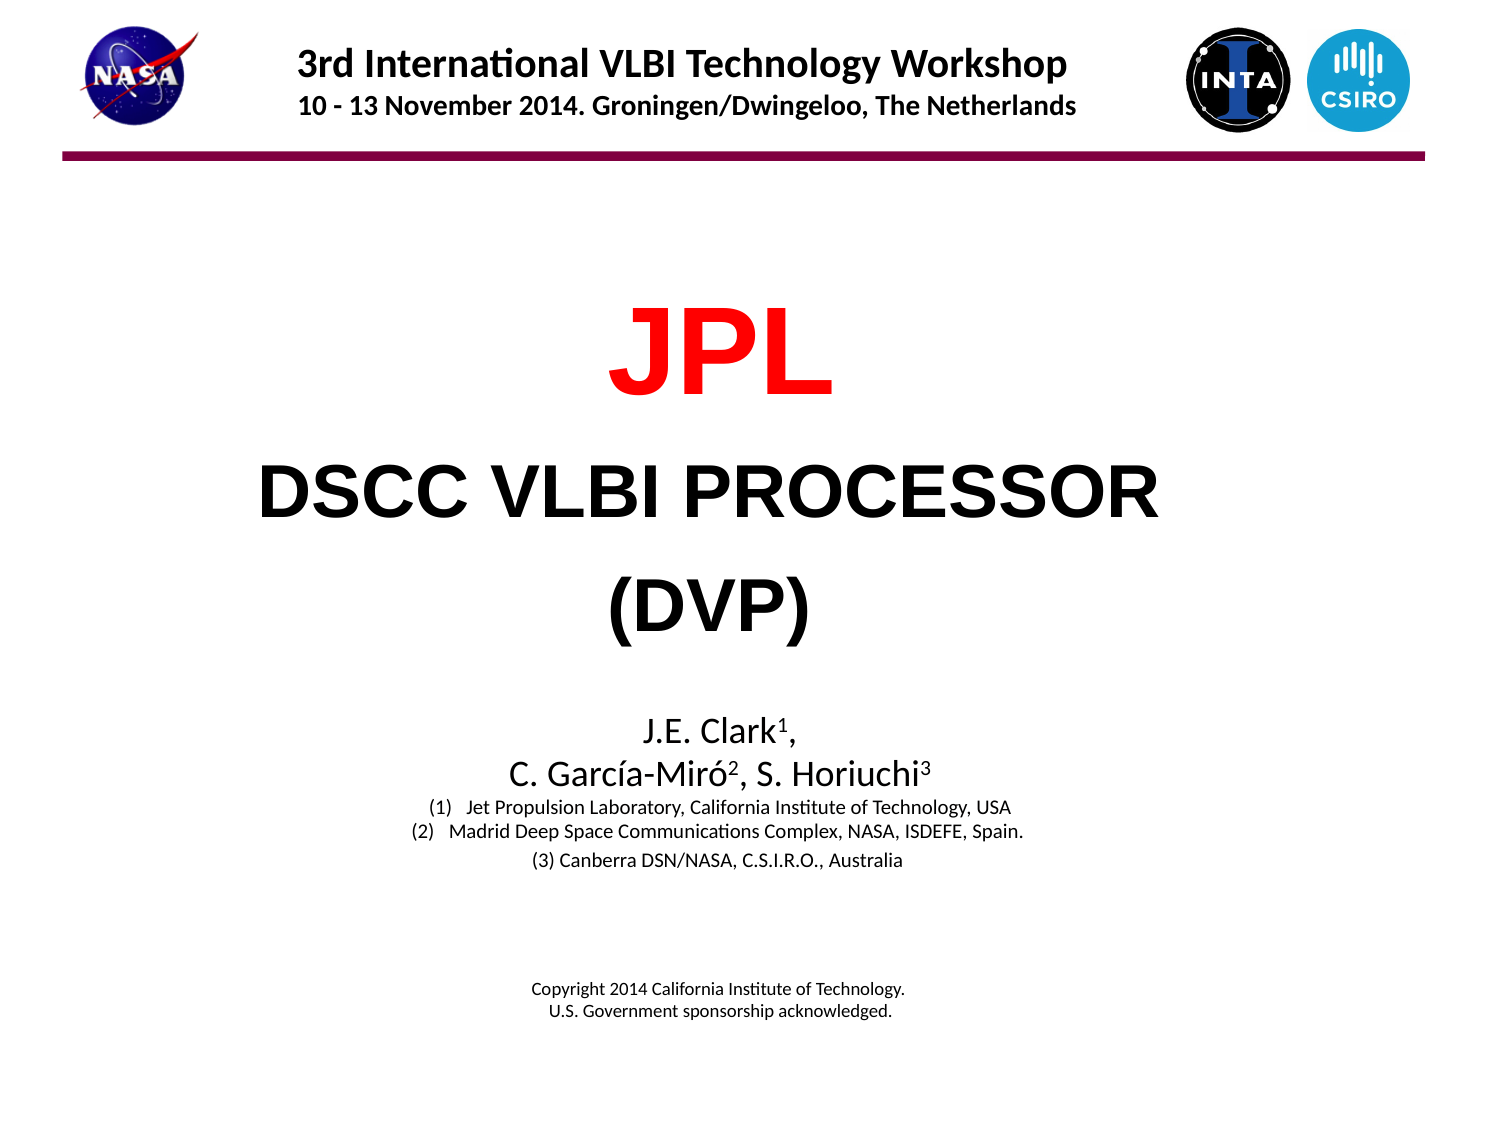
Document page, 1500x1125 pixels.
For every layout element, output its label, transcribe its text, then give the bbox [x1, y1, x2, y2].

subtitle DSCC VLBI PROCESSOR (DVP) J.E. Clark1, C. García-Miró2, S. Horiuchi3 Jet Propulsion Laboratory, California Institute of Technology, USA Madrid Deep Space Communications Complex, NASA, ISDEFE, Spain. (3) Canberra DSN/NASA, C.S.I.R.O., Australia [183, 426, 1258, 952]
picture [1144, 22, 1410, 137]
text_box Copyright 2014 California Institute of Technology. U.S. Government sponsorship acknowledged. [0, 968, 1500, 1029]
text_box [641, 61, 1050, 137]
text_box JPL [592, 261, 852, 427]
picture [75, 25, 203, 127]
